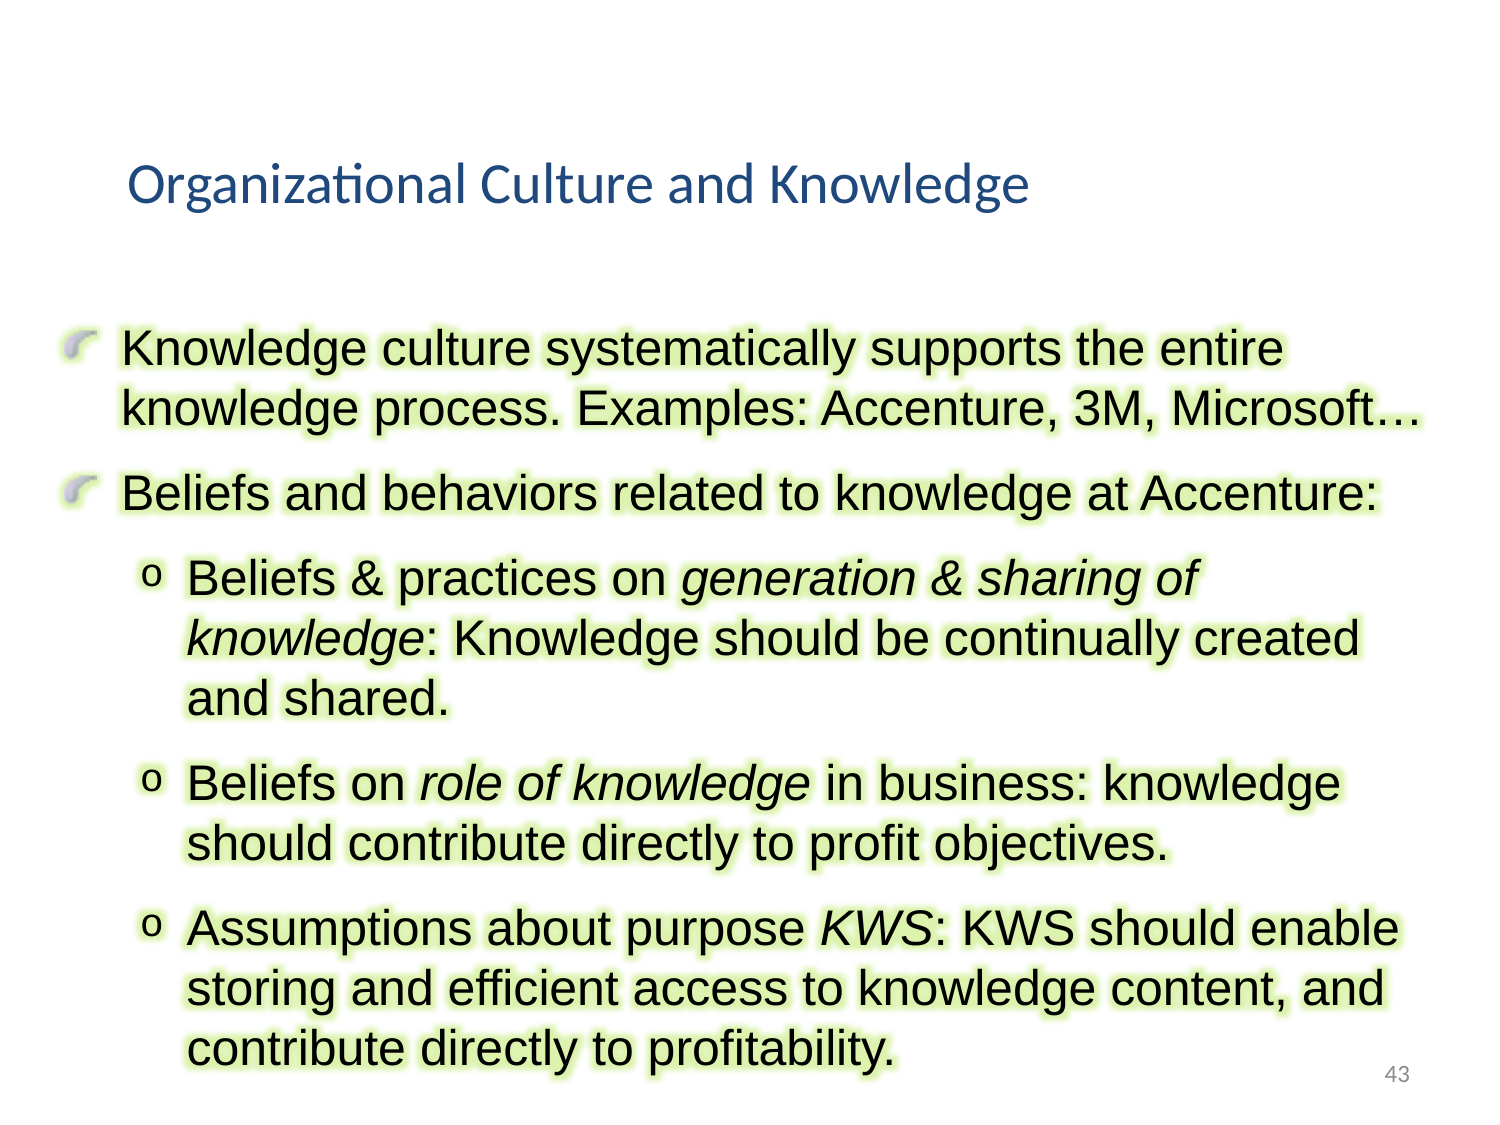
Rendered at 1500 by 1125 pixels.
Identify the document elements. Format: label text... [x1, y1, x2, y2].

picture [64, 329, 97, 362]
text_box Knowledge culture systematically supports the entire knowledge process. Examples: Accenture, 3M, Microsoft… Beliefs and behaviors related to knowledge at Accenture: Beliefs & practices on generation & sharing of knowledge: Knowledge should be continually created and shared. Beliefs on role of knowledge in business: knowledge should contribute directly to profit objectives. Assumptions about purpose KWS: KWS should enable storing and efficient access to knowledge content, and contribute directly to profitability. [49, 308, 1463, 945]
text_box Organizational Culture and Knowledge [112, 137, 1388, 238]
slide_number 43 [1074, 1042, 1425, 1103]
picture [64, 474, 97, 507]
